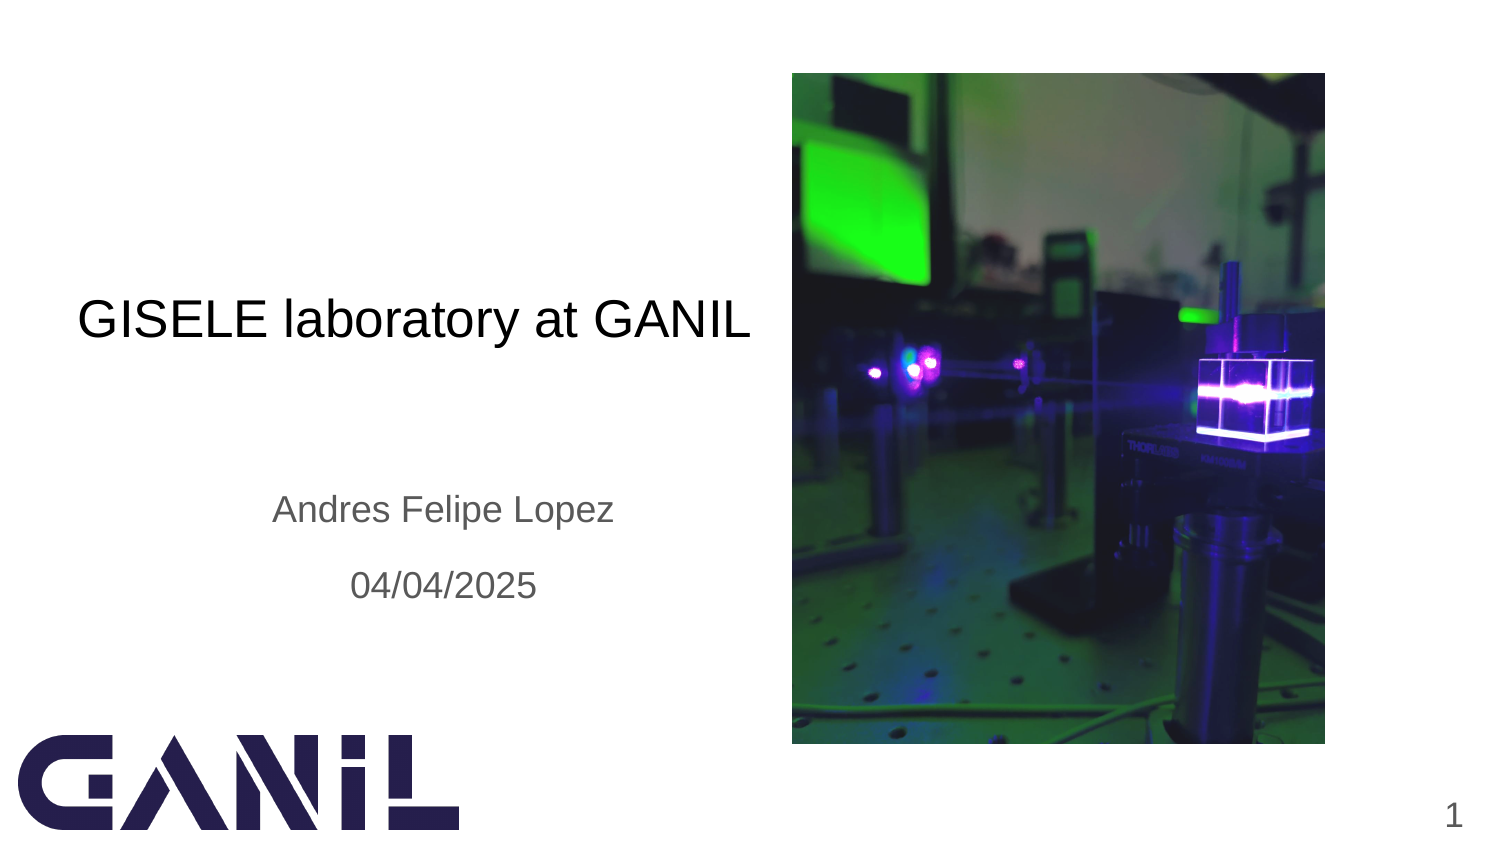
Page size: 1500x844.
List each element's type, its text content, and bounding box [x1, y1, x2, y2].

picture [17, 735, 459, 830]
picture [791, 73, 1326, 745]
slide_number 1 [1408, 781, 1480, 844]
list Andres Felipe Lopez 04/04/2025 [156, 463, 746, 636]
title GISELE laboratory at GANIL [62, 269, 786, 364]
